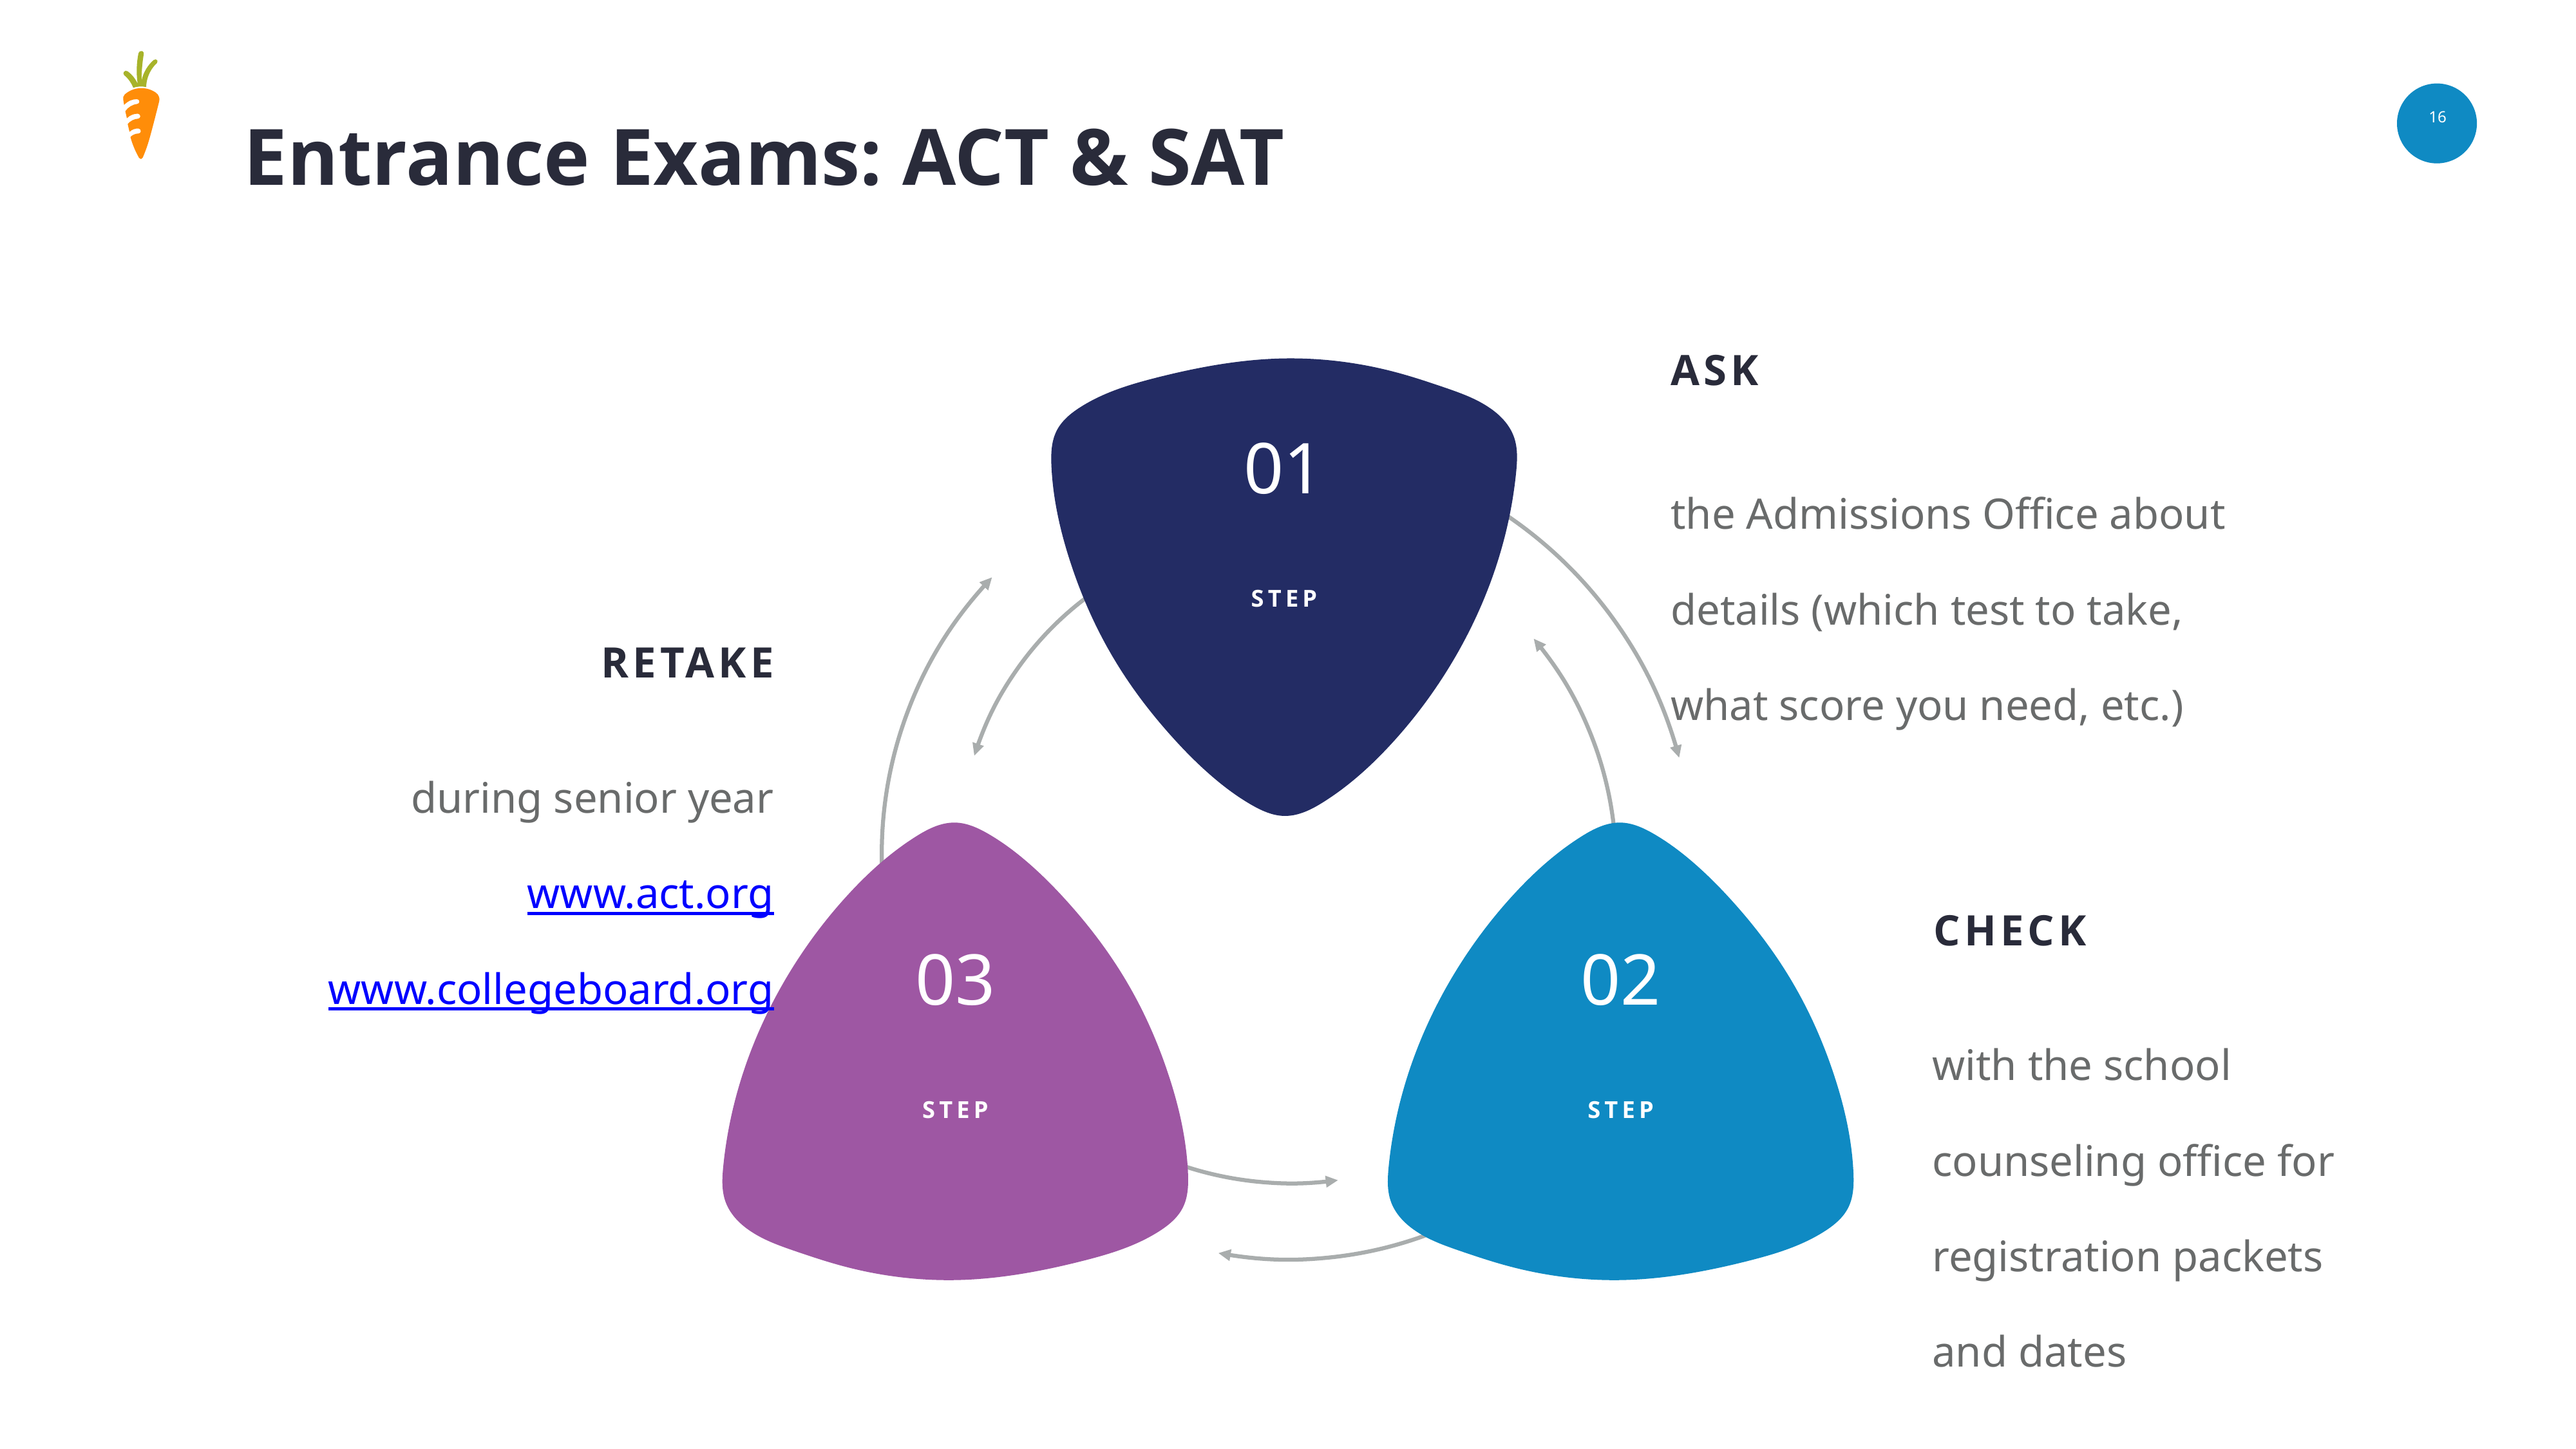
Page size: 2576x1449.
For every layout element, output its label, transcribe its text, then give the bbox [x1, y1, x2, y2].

text_box retake [183, 630, 780, 737]
text_box [2403, 83, 2470, 101]
text_box [722, 1155, 1188, 1280]
text_box [1490, 822, 1751, 922]
text_box [1533, 638, 1614, 823]
text_box [1107, 647, 1461, 816]
text_box with the school counseling office for registration packets and dates [1927, 1033, 2392, 1222]
text_box [1188, 1166, 1338, 1186]
text_box Entrance Exams: ACT & SAT [238, 138, 2163, 292]
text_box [1392, 927, 1849, 1155]
text_box during senior year www.act.org www.collegeboard.org [183, 765, 780, 954]
text_box [1218, 1231, 1423, 1260]
text_box the Admissions Office about details (which test to take, what score you need, etc.) [1665, 482, 2262, 671]
text_box ask [1665, 338, 2045, 445]
slide_number 16 [2391, 101, 2484, 149]
text_box [1518, 523, 1681, 758]
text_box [1056, 415, 1513, 644]
text_box [1387, 1155, 1854, 1280]
text_box [972, 627, 1055, 756]
text_box check [1928, 898, 2309, 1005]
text_box [1075, 358, 1494, 411]
text_box [882, 577, 992, 861]
text_box [2406, 149, 2468, 164]
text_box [726, 927, 1184, 1155]
text_box [824, 822, 1085, 922]
